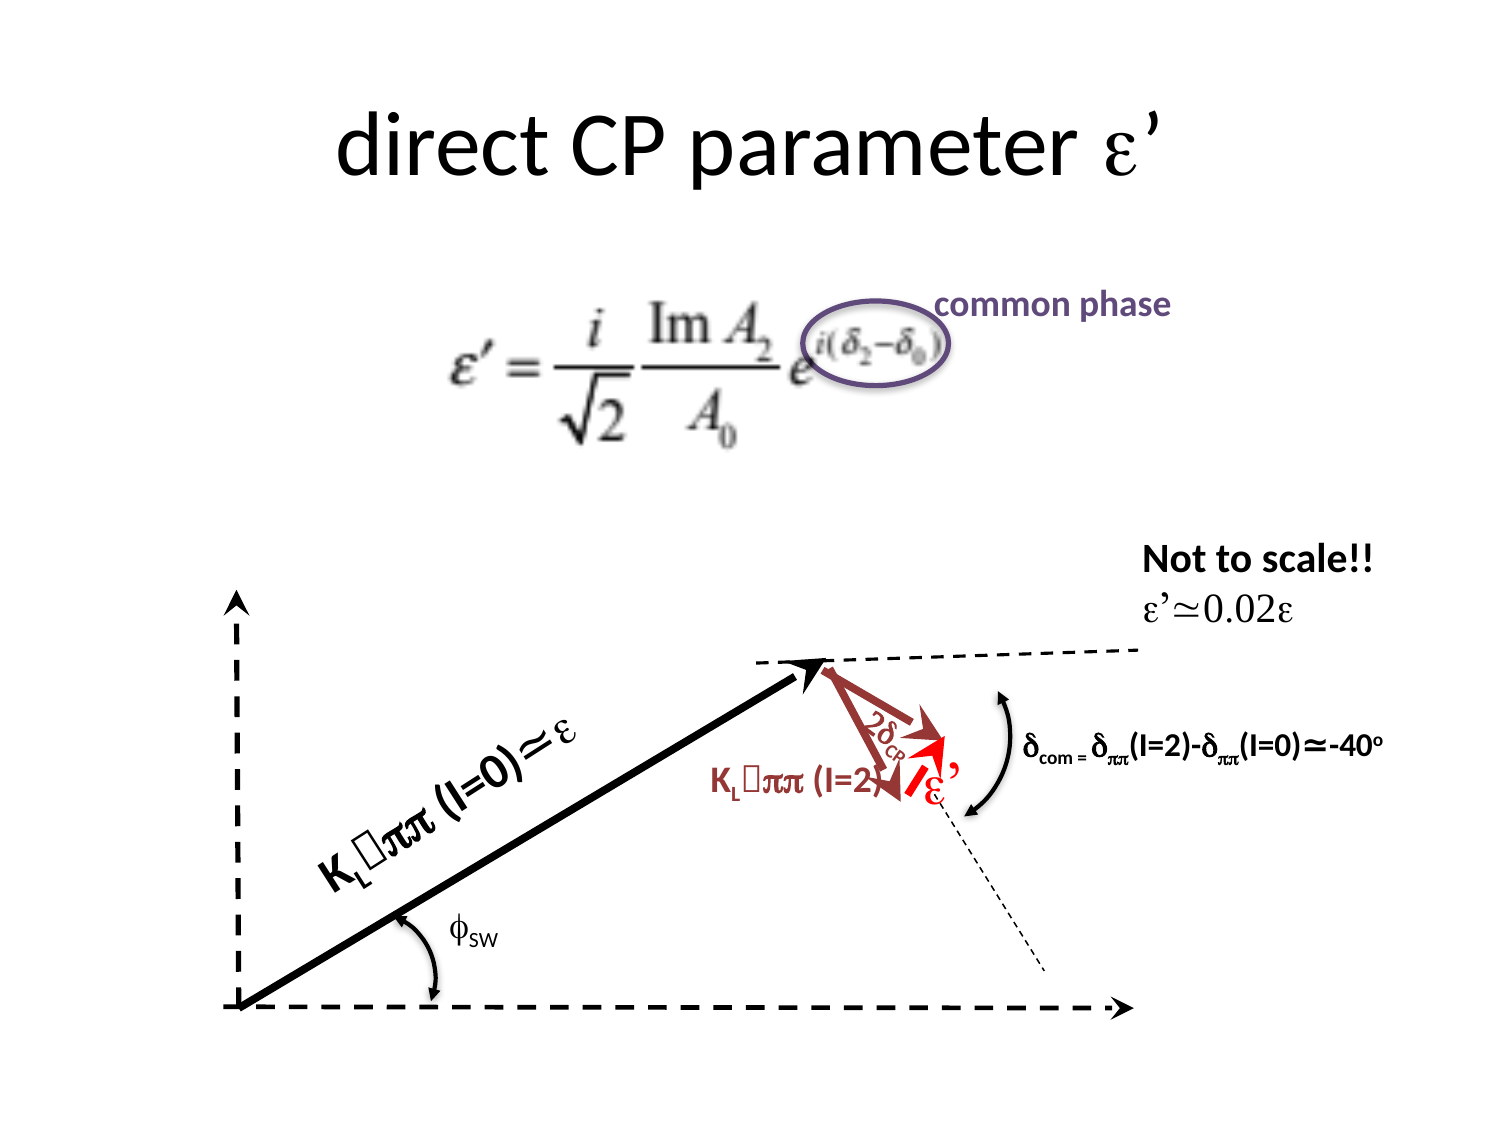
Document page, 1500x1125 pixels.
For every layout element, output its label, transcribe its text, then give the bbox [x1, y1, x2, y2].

text_box e’ [907, 738, 988, 824]
text_box Not to scale!! e’≃0.02e [1127, 523, 1390, 639]
text_box common phase [919, 271, 1187, 332]
text_box [1113, 997, 1134, 1019]
text_box [918, 691, 1013, 817]
title direct CP parameter e’ [75, 45, 1425, 233]
text_box dcom = dpp(I=2)-dpp(I=0)≃-40o [1009, 715, 1415, 776]
text_box [803, 657, 827, 678]
text_box 2dCP [837, 685, 930, 785]
text_box KLpp (I=2) [695, 747, 899, 814]
text_box KLpp (I=0)≃e [289, 679, 607, 925]
picture [442, 279, 949, 454]
text_box [226, 589, 247, 611]
text_box fSW [434, 893, 513, 960]
text_box [369, 916, 441, 1002]
